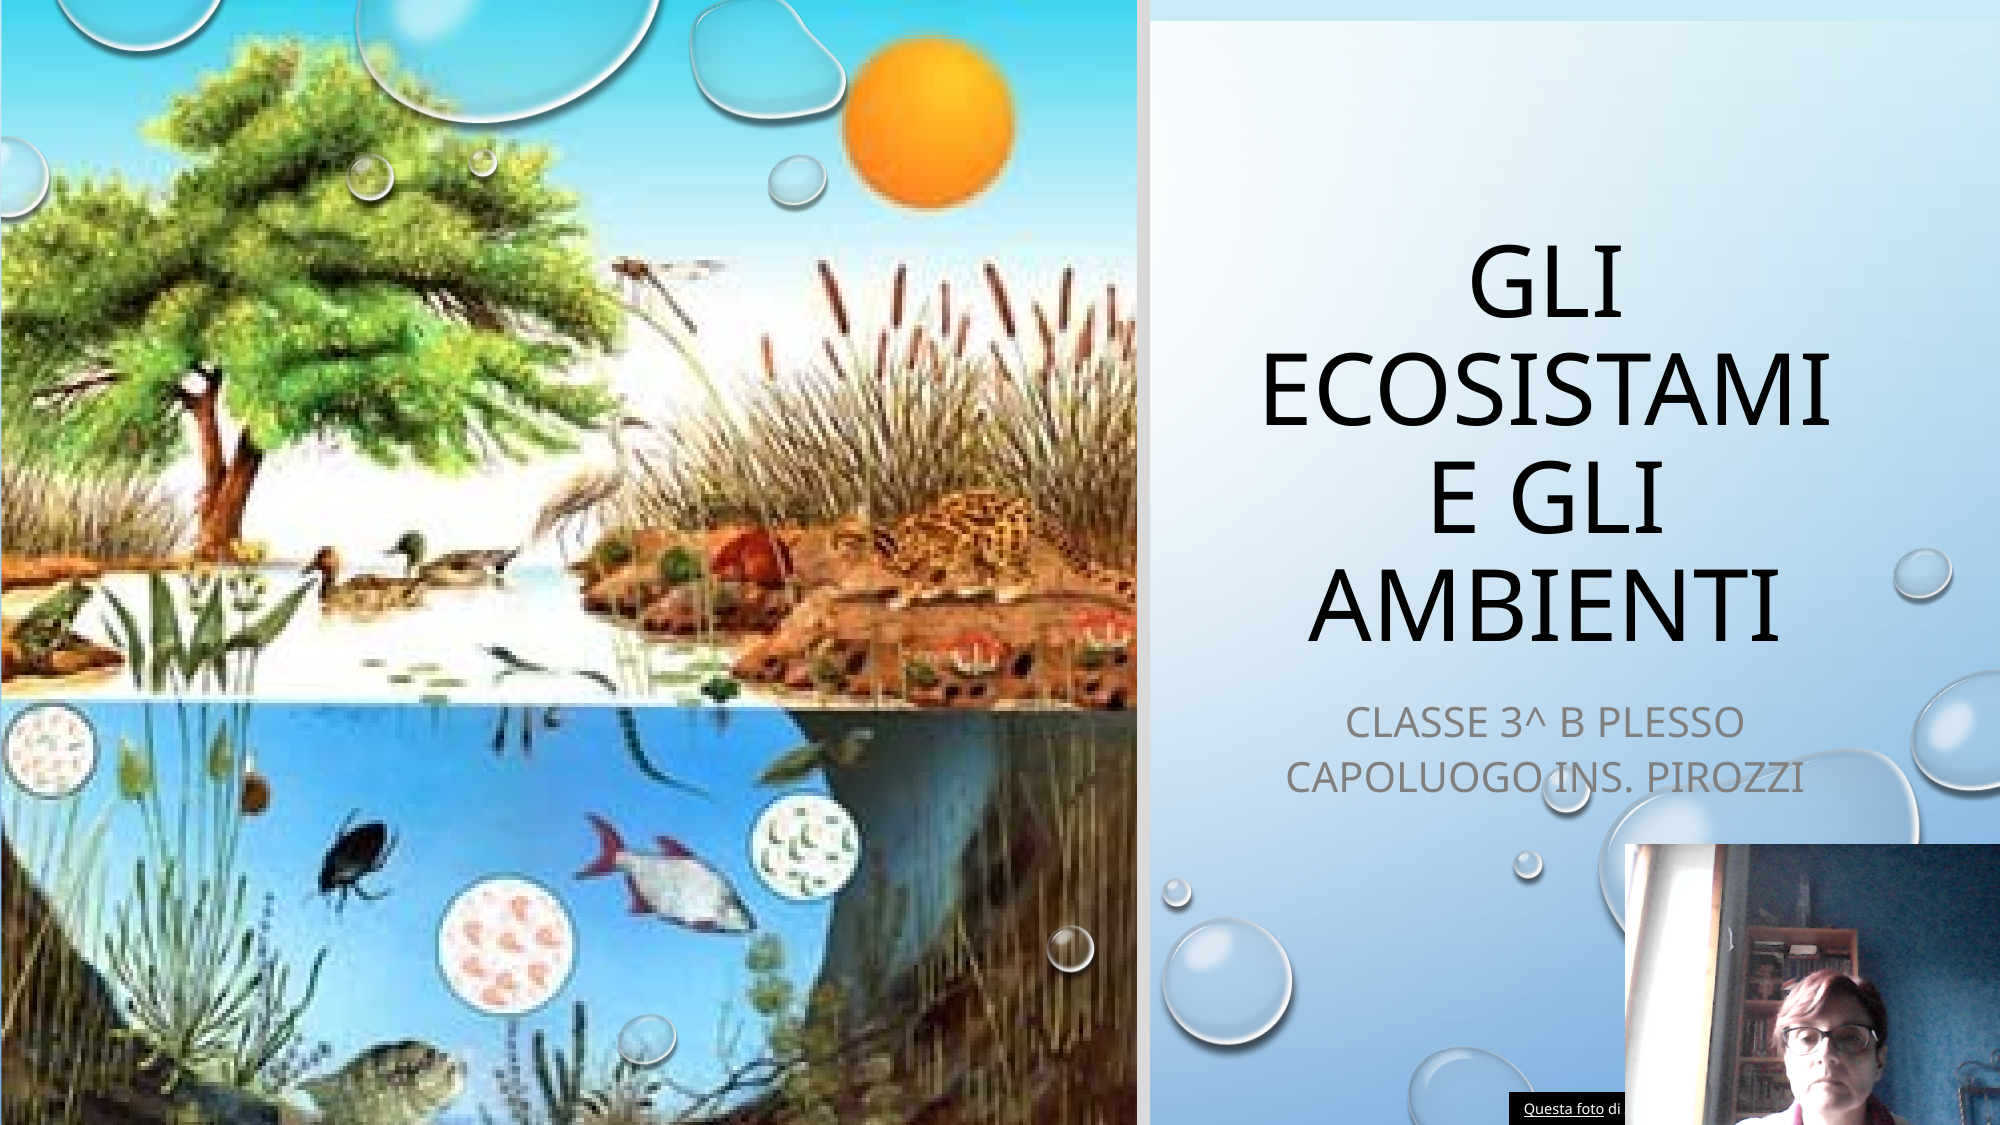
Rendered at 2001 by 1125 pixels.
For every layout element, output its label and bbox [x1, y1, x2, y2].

text_box [1624, 843, 2000, 1125]
picture [0, 0, 2000, 1125]
